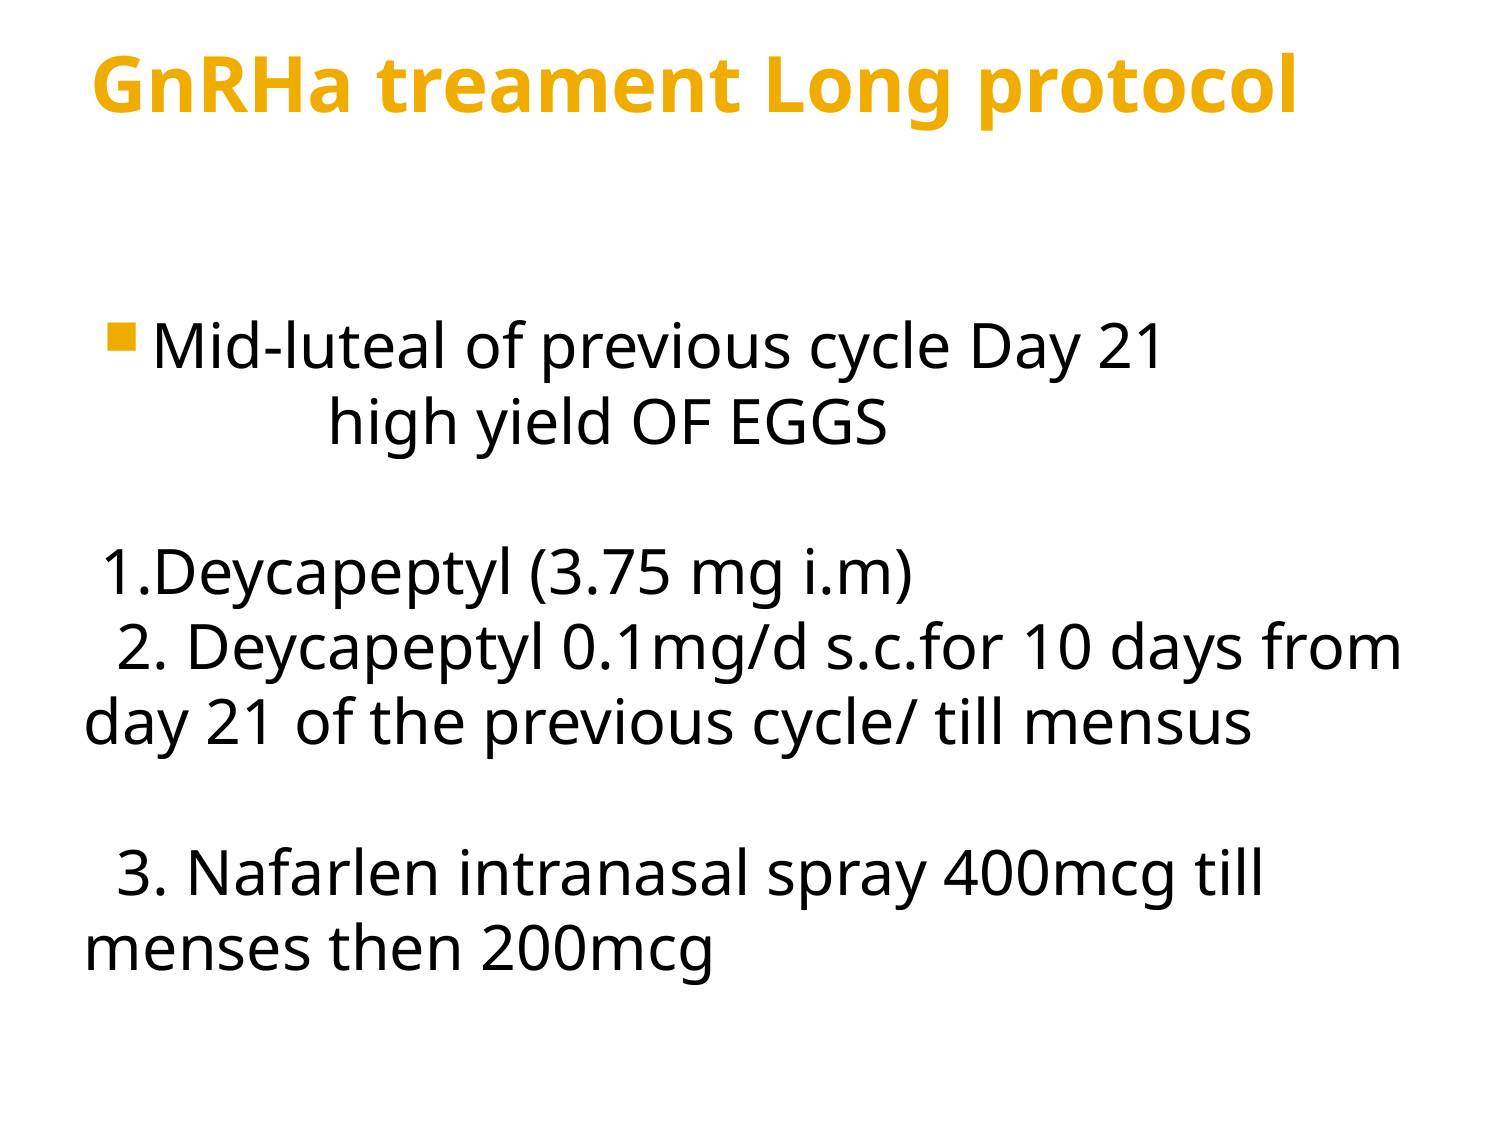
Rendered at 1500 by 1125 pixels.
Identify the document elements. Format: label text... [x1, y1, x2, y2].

title GnRHa treament Long protocol [75, 25, 1425, 231]
list Mid-luteal of previous cycle Day 21 high yield OF EGGS 1.Deycapeptyl (3.75 mg i.m) 2. Deycapeptyl 0.1mg/d s.c.for 10 days from day 21 of the previous cycle/ till mensus 3. Nafarlen intranasal spray 400mcg till menses then 200mcg [75, 291, 1425, 1050]
